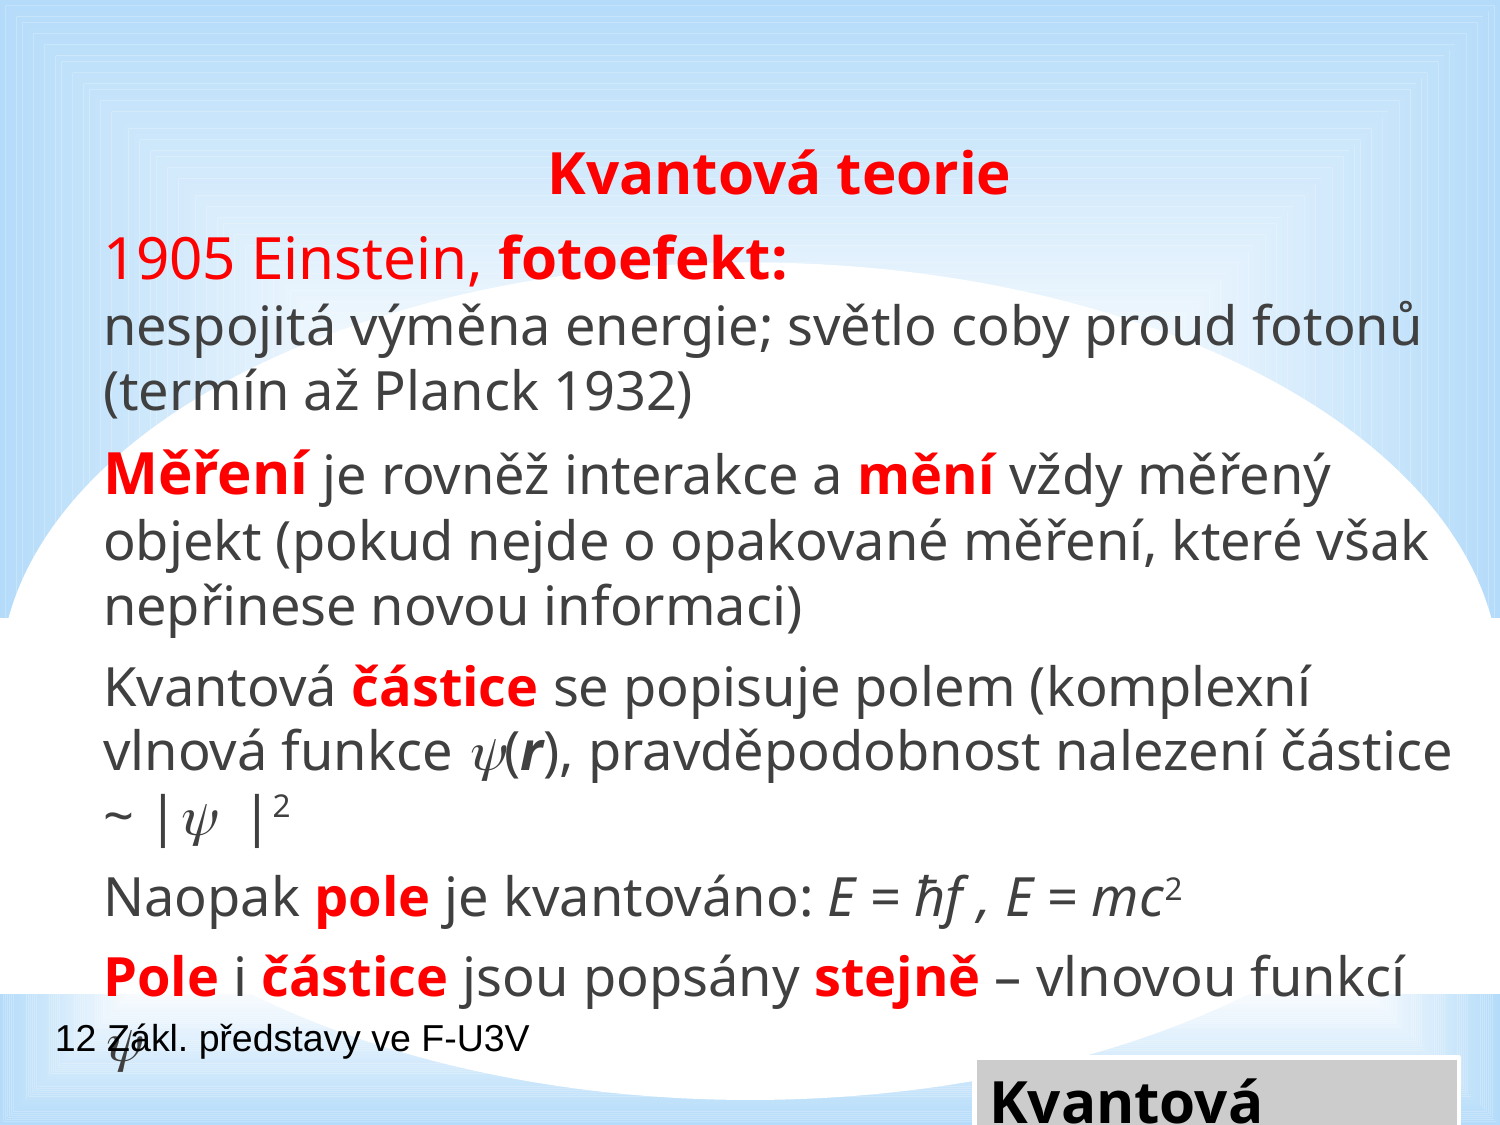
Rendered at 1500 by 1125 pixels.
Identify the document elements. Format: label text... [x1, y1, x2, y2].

text_box Kvantová teorie [974, 1057, 1459, 1125]
text_box Kvantová teorie 1905 Einstein, fotoefekt: nespojitá výměna energie; světlo coby proud fotonů (termín až Planck 1932) Měření je rovněž interakce a mění vždy měřený objekt (pokud nejde o opakované měření, které však nepřinese novou informaci) Kvantová částice se popisuje polem (komplexní vlnová funkce (r), pravděpodobnost nalezení částice ~ | |2 Naopak pole je kvantováno: E = ħf , E = mc2 Pole i částice jsou popsány stejně – vlnovou funkcí  [88, 120, 1471, 953]
text_box 12 Zákl. představy ve F-U3V [40, 1008, 542, 1080]
